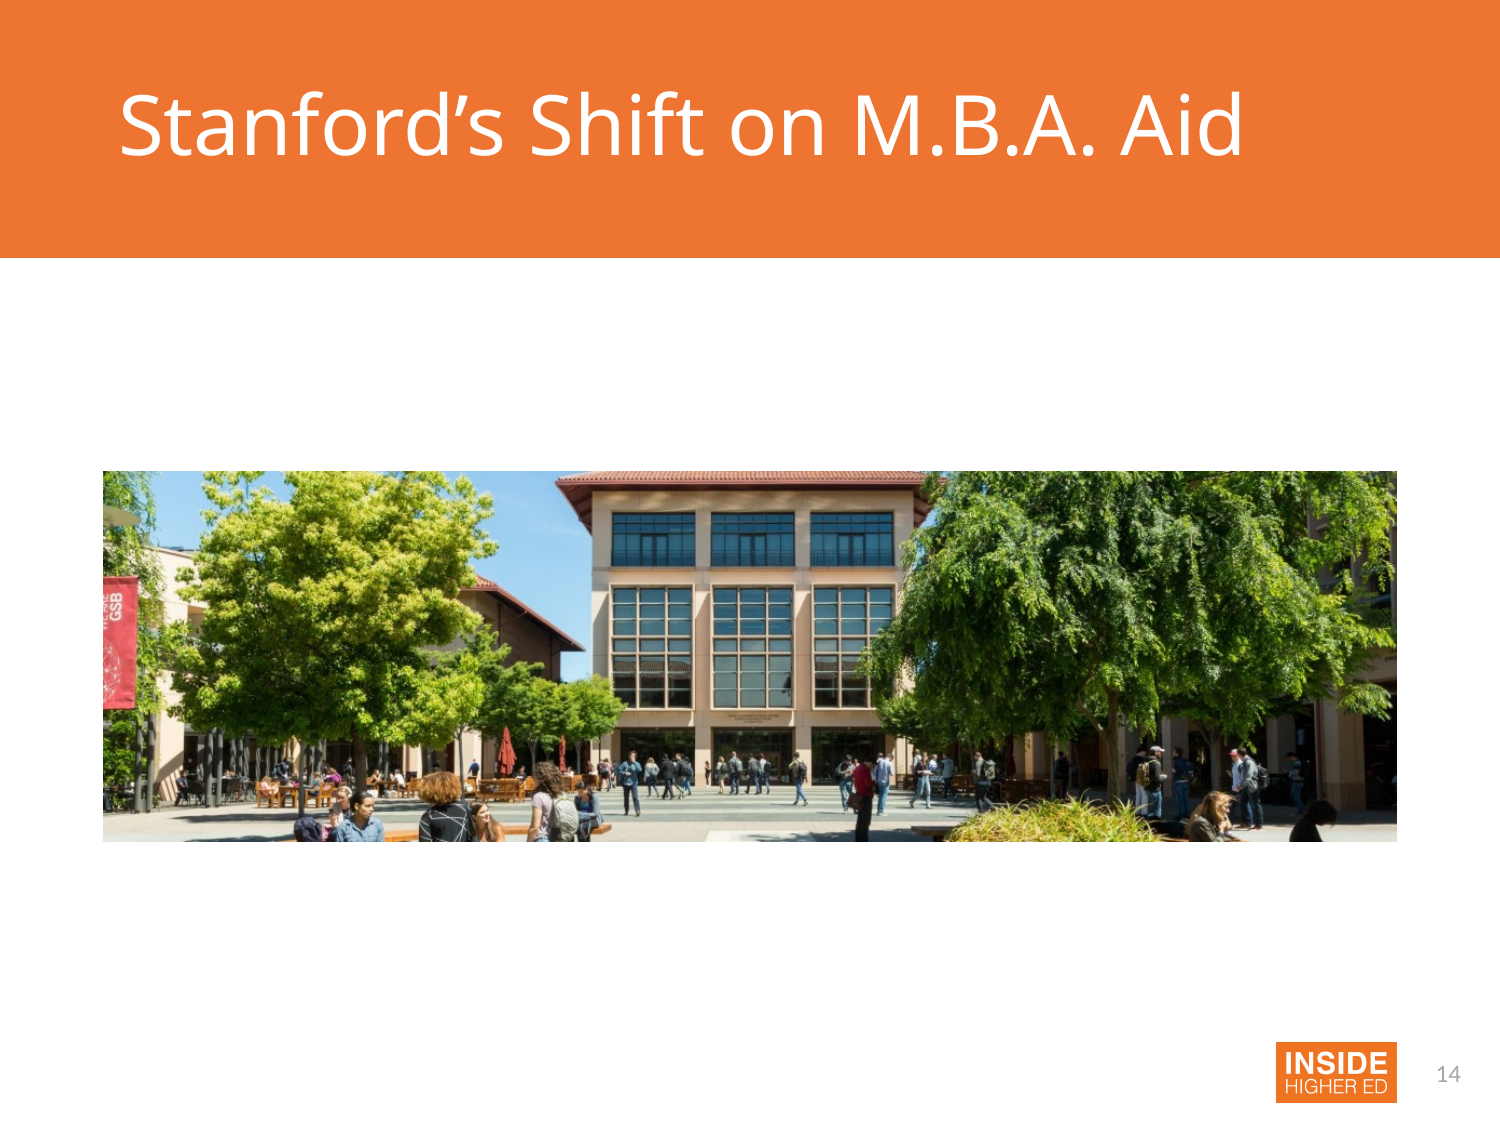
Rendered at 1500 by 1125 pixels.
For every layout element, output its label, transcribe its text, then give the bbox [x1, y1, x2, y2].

picture [1276, 1042, 1397, 1103]
title Stanford’s Shift on M.B.A. Aid [103, 0, 1397, 256]
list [103, 471, 1397, 842]
